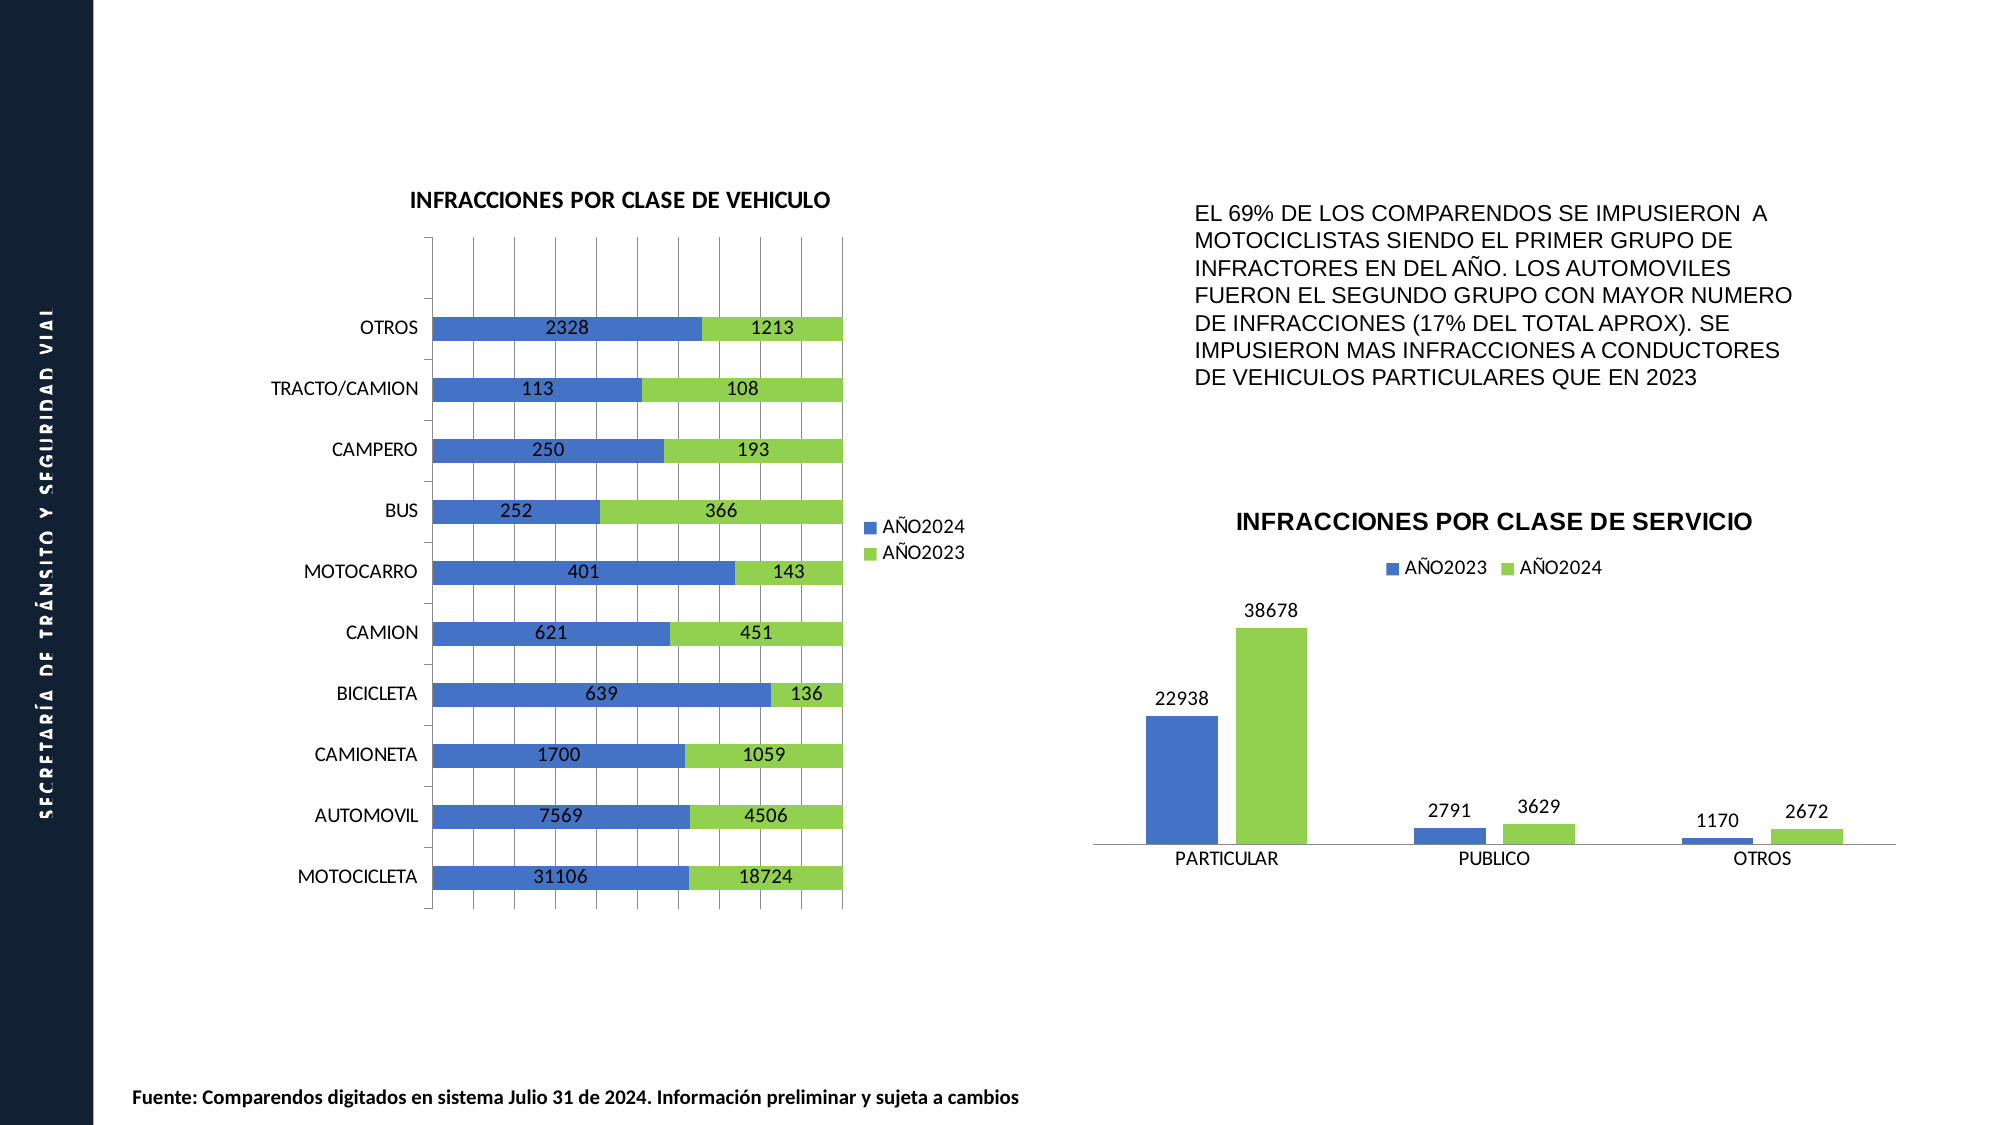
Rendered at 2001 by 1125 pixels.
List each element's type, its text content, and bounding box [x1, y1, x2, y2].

chart [1076, 484, 1913, 879]
chart [256, 158, 985, 924]
text_box EL 69% DE LOS COMPARENDOS SE IMPUSIERON A MOTOCICLISTAS SIENDO EL PRIMER GRUPO DE INFRACTORES EN DEL AÑO. LOS AUTOMOVILES FUERON EL SEGUNDO GRUPO CON MAYOR NUMERO DE INFRACCIONES (17% DEL TOTAL APROX). SE IMPUSIERON MAS INFRACCIONES A CONDUCTORES DE VEHICULOS PARTICULARES QUE EN 2023 [1179, 190, 1811, 398]
text_box Fuente: Comparendos digitados en sistema Julio 31 de 2024. Información preliminar y sujeta a cambios [76, 1051, 1076, 1125]
picture [34, 307, 53, 818]
text_box [0, 0, 94, 1125]
